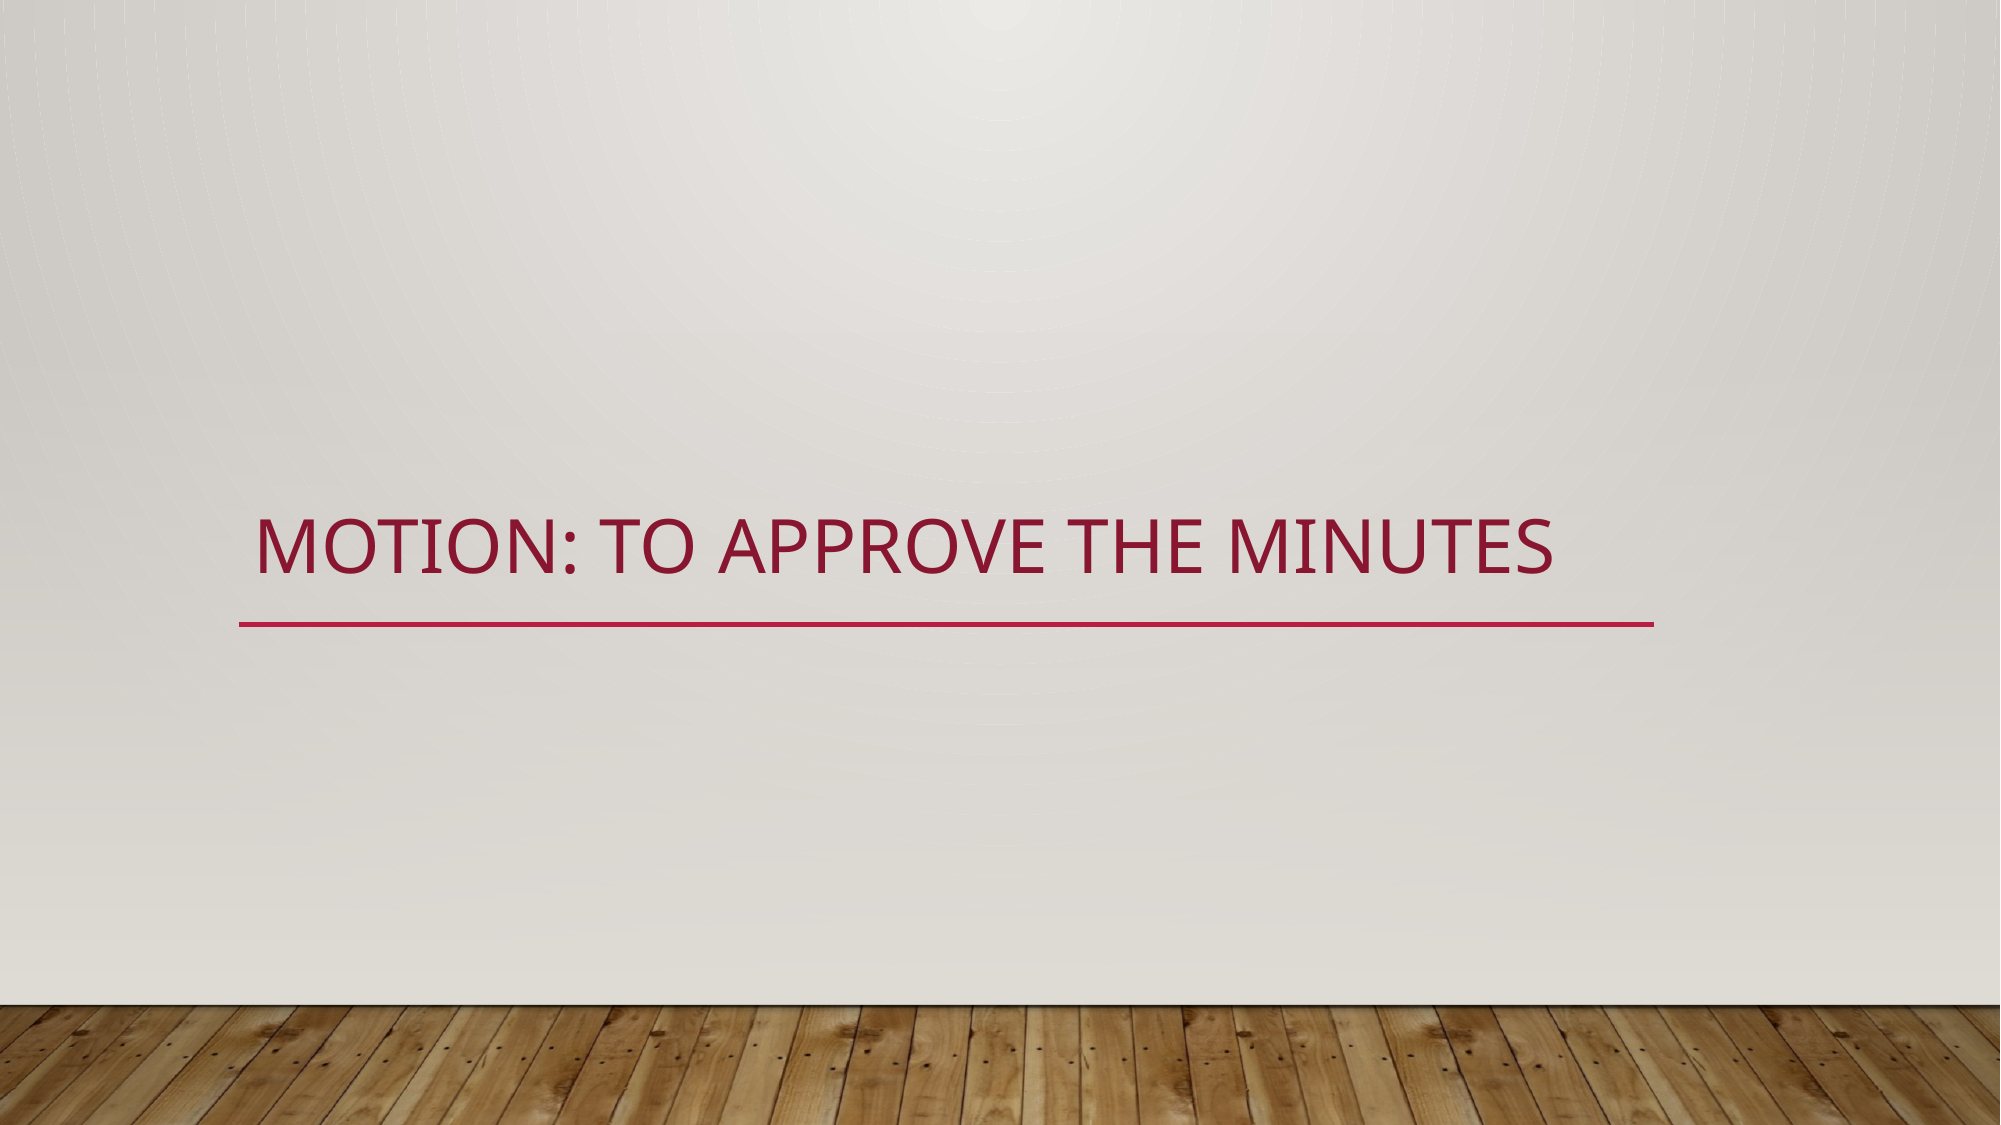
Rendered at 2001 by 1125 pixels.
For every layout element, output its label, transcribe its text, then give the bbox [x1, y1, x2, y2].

title Motion: to approve the Minutes [238, 288, 1657, 598]
picture [0, 1005, 2000, 1125]
